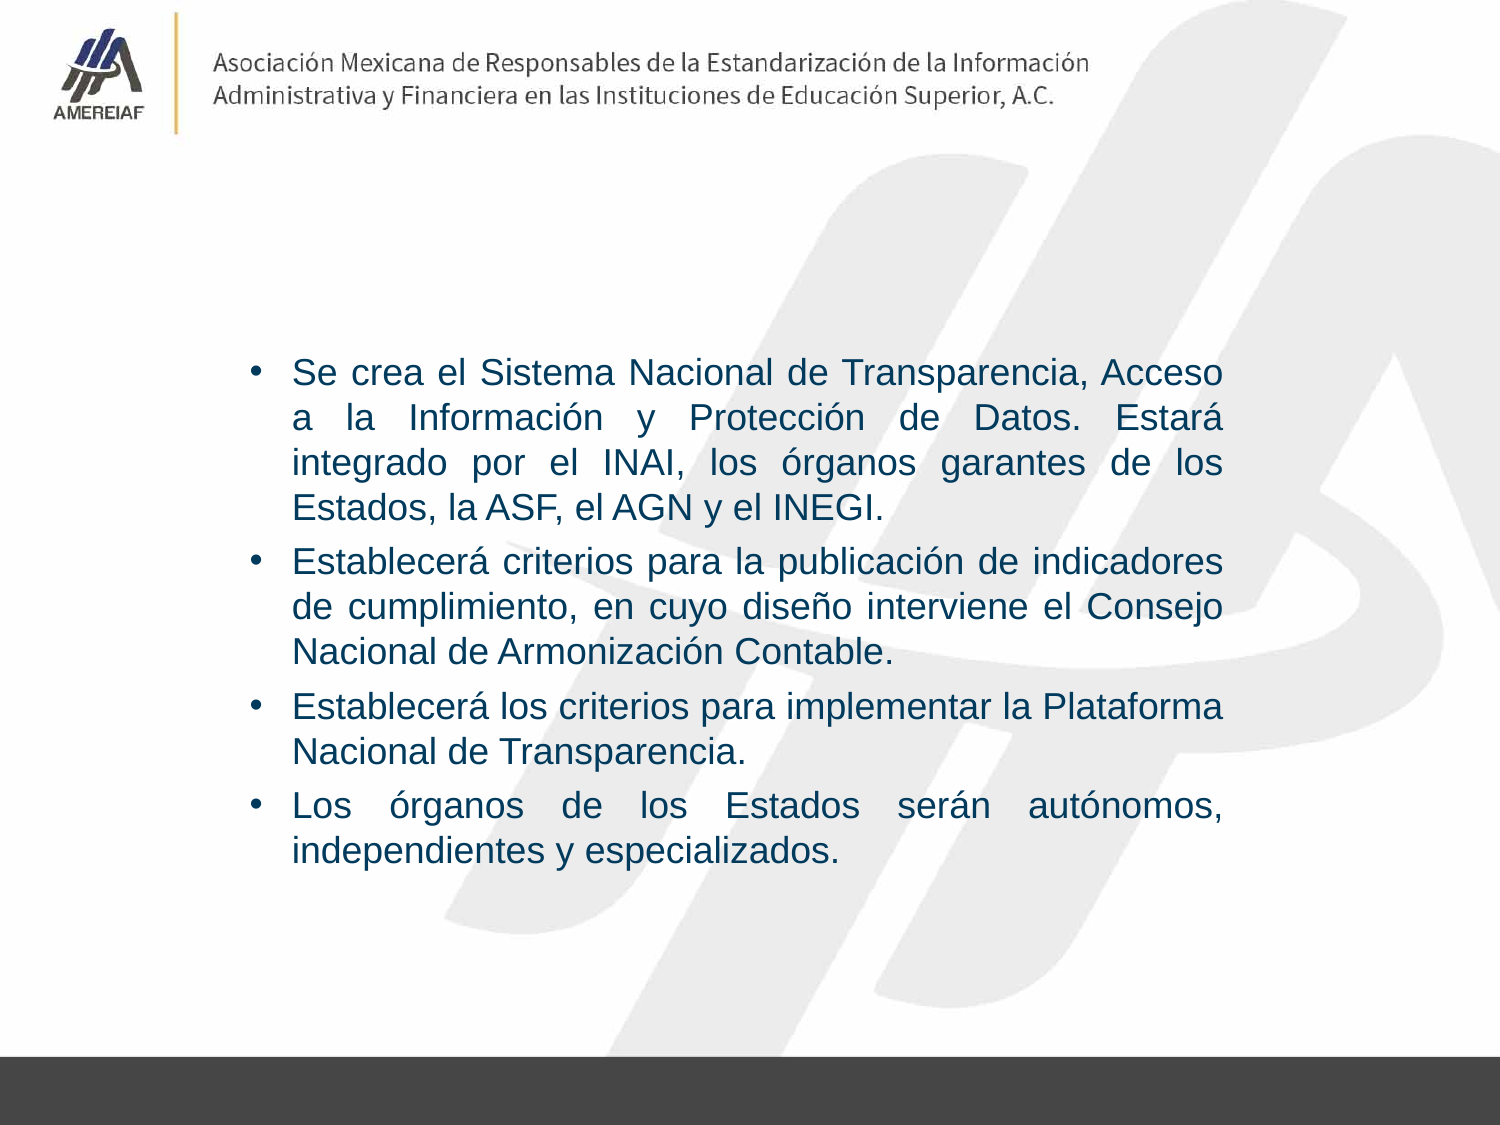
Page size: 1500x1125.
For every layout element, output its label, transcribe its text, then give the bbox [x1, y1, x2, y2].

text_box Se crea el Sistema Nacional de Transparencia, Acceso a la Información y Protección de Datos. Estará integrado por el INAI, los órganos garantes de los Estados, la ASF, el AGN y el INEGI. Establecerá criterios para la publicación de indicadores de cumplimiento, en cuyo diseño interviene el Consejo Nacional de Armonización Contable. Establecerá los criterios para implementar la Plataforma Nacional de Transparencia. Los órganos de los Estados serán autónomos, independientes y especializados. [234, 340, 1239, 879]
picture [0, 0, 1500, 1125]
